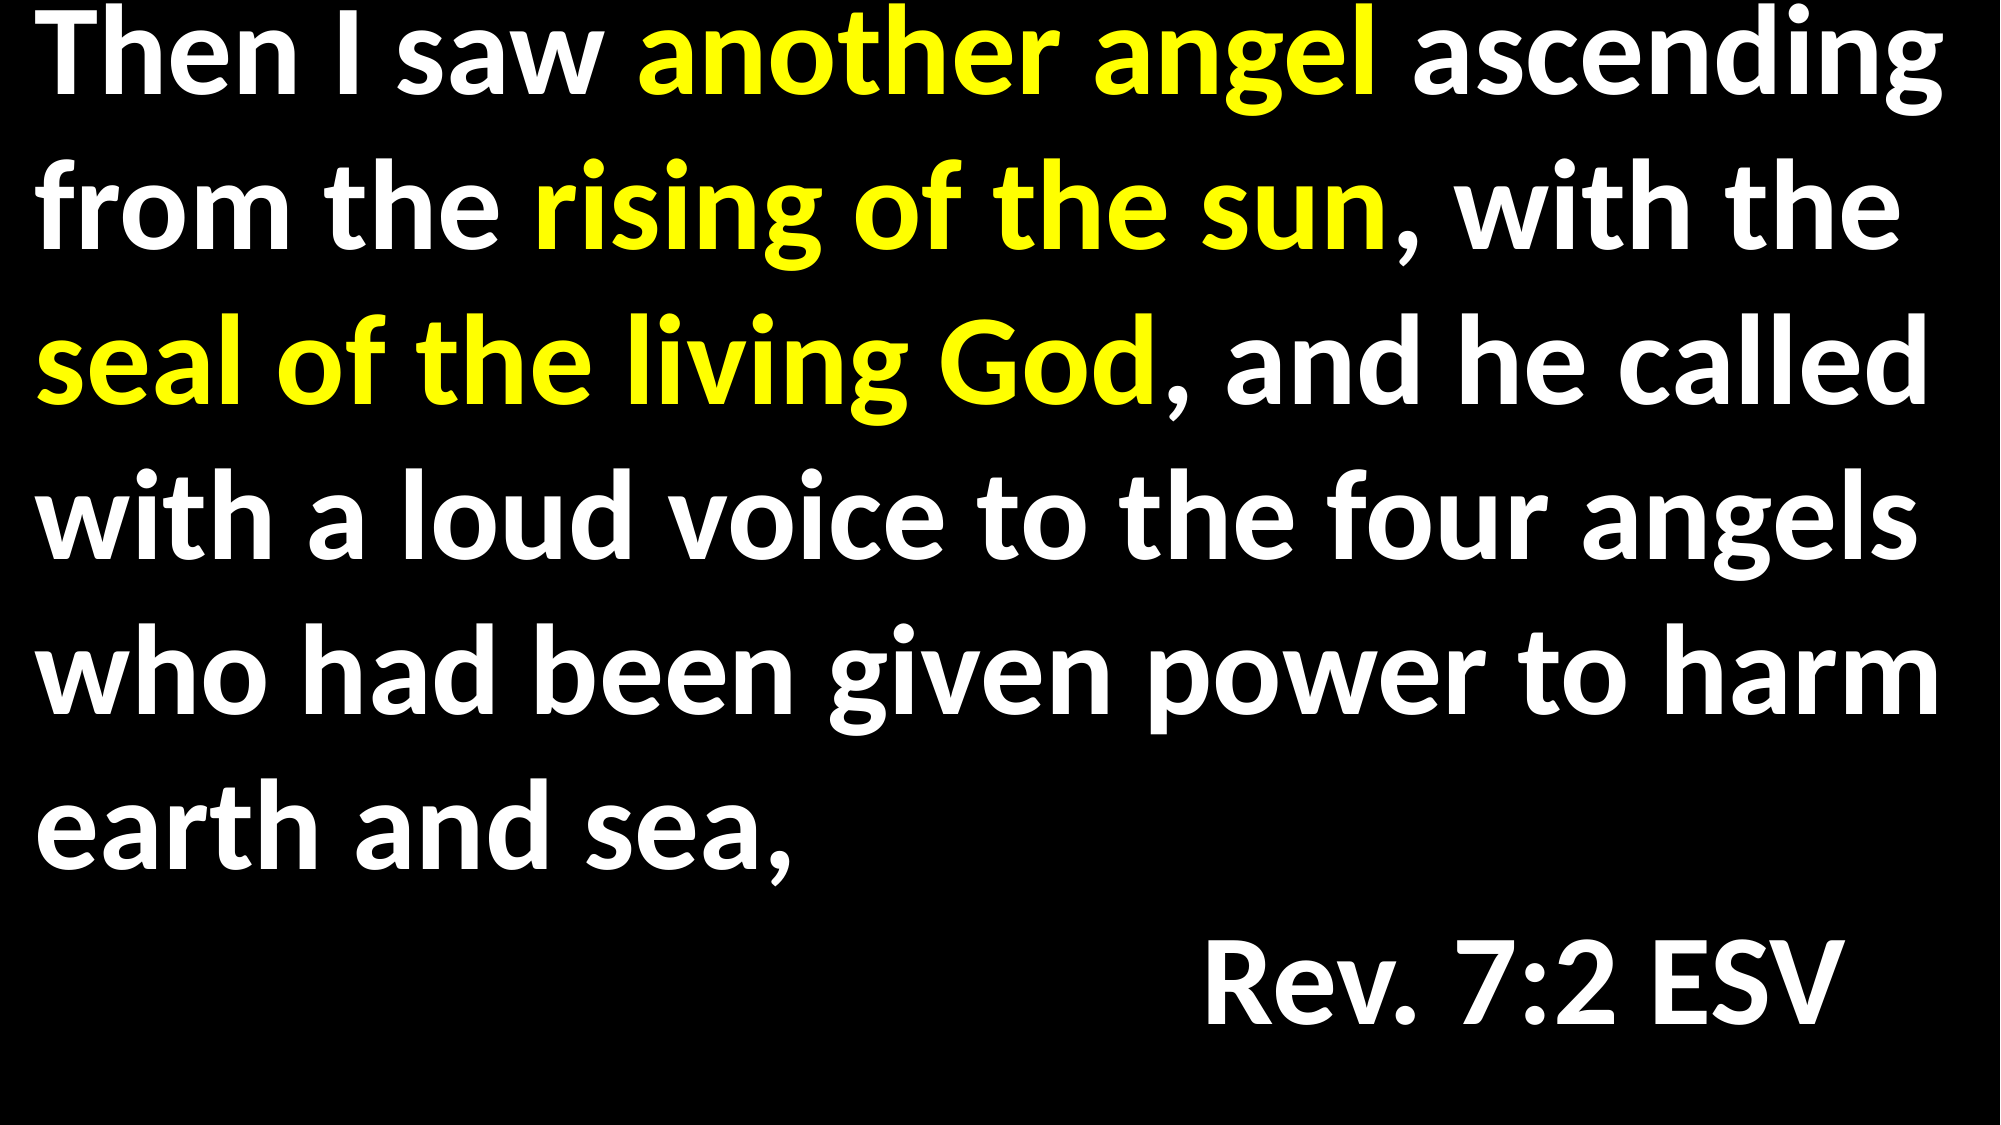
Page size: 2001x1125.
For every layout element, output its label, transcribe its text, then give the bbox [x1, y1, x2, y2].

list Then I saw another angel ascending from the rising of the sun, with the seal of the living God, and he called with a loud voice to the four angels who had been given power to harm earth and sea, Rev. 7:2 ESV [0, 0, 2000, 1098]
